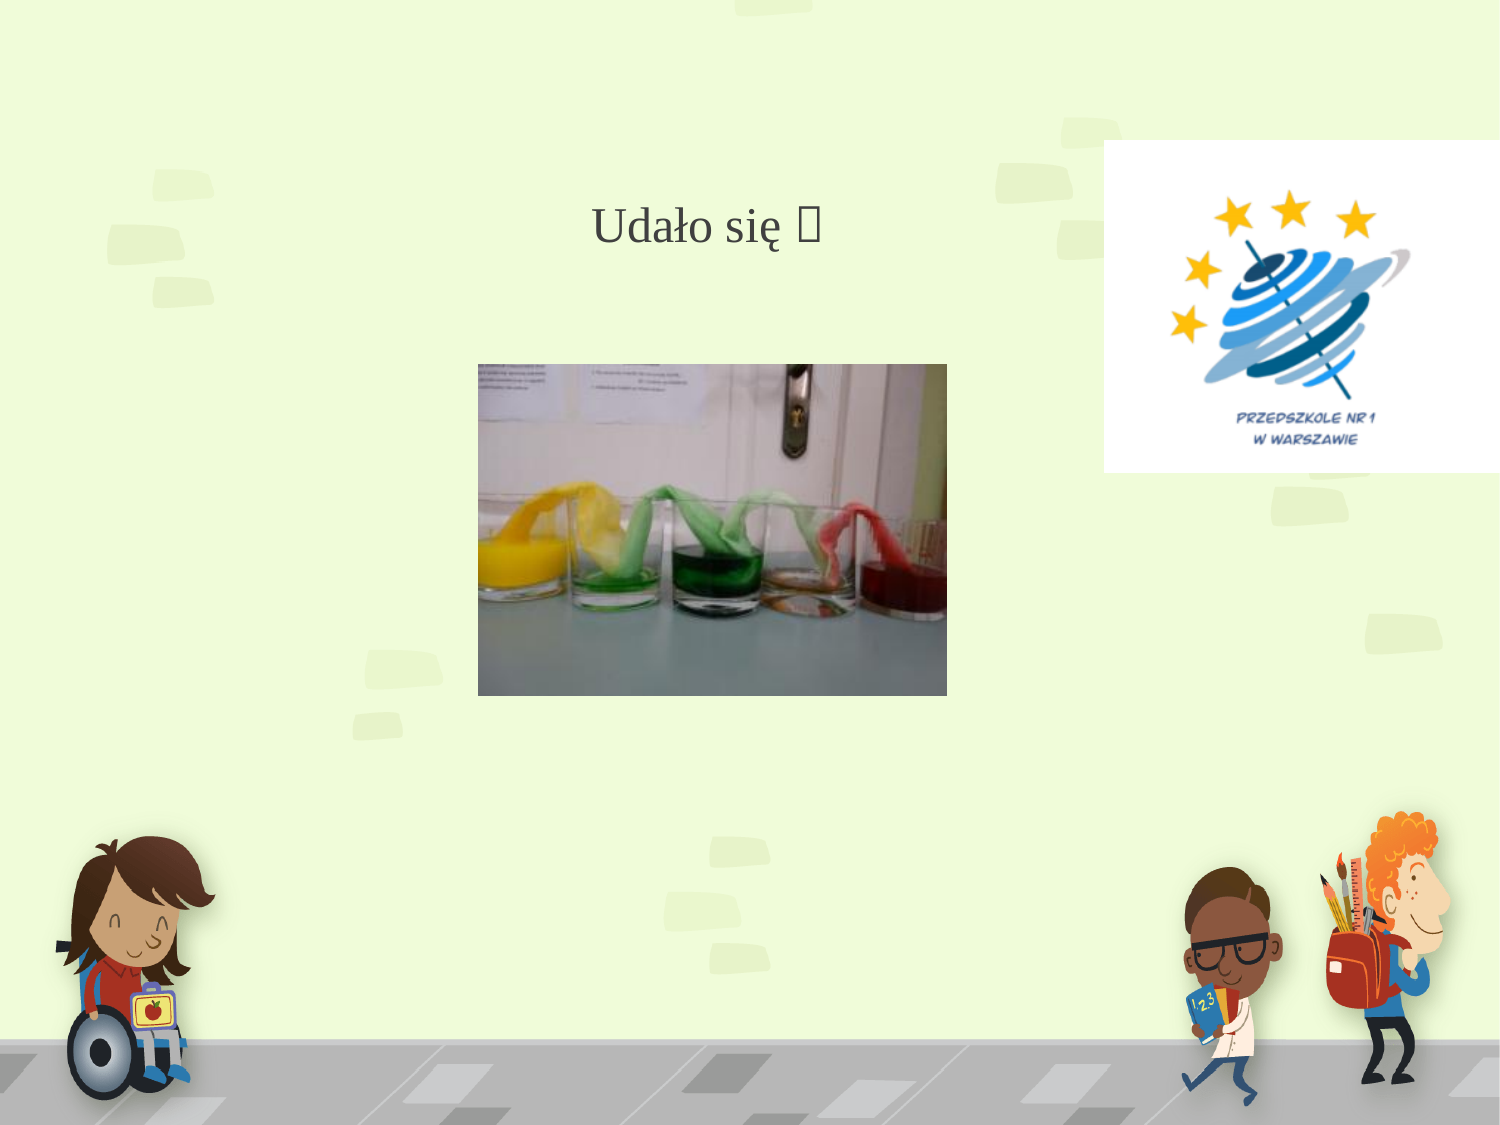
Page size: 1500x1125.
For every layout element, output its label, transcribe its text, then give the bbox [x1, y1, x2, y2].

title Udało się  [103, 185, 1104, 262]
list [478, 364, 947, 696]
picture [0, 0, 1500, 1125]
